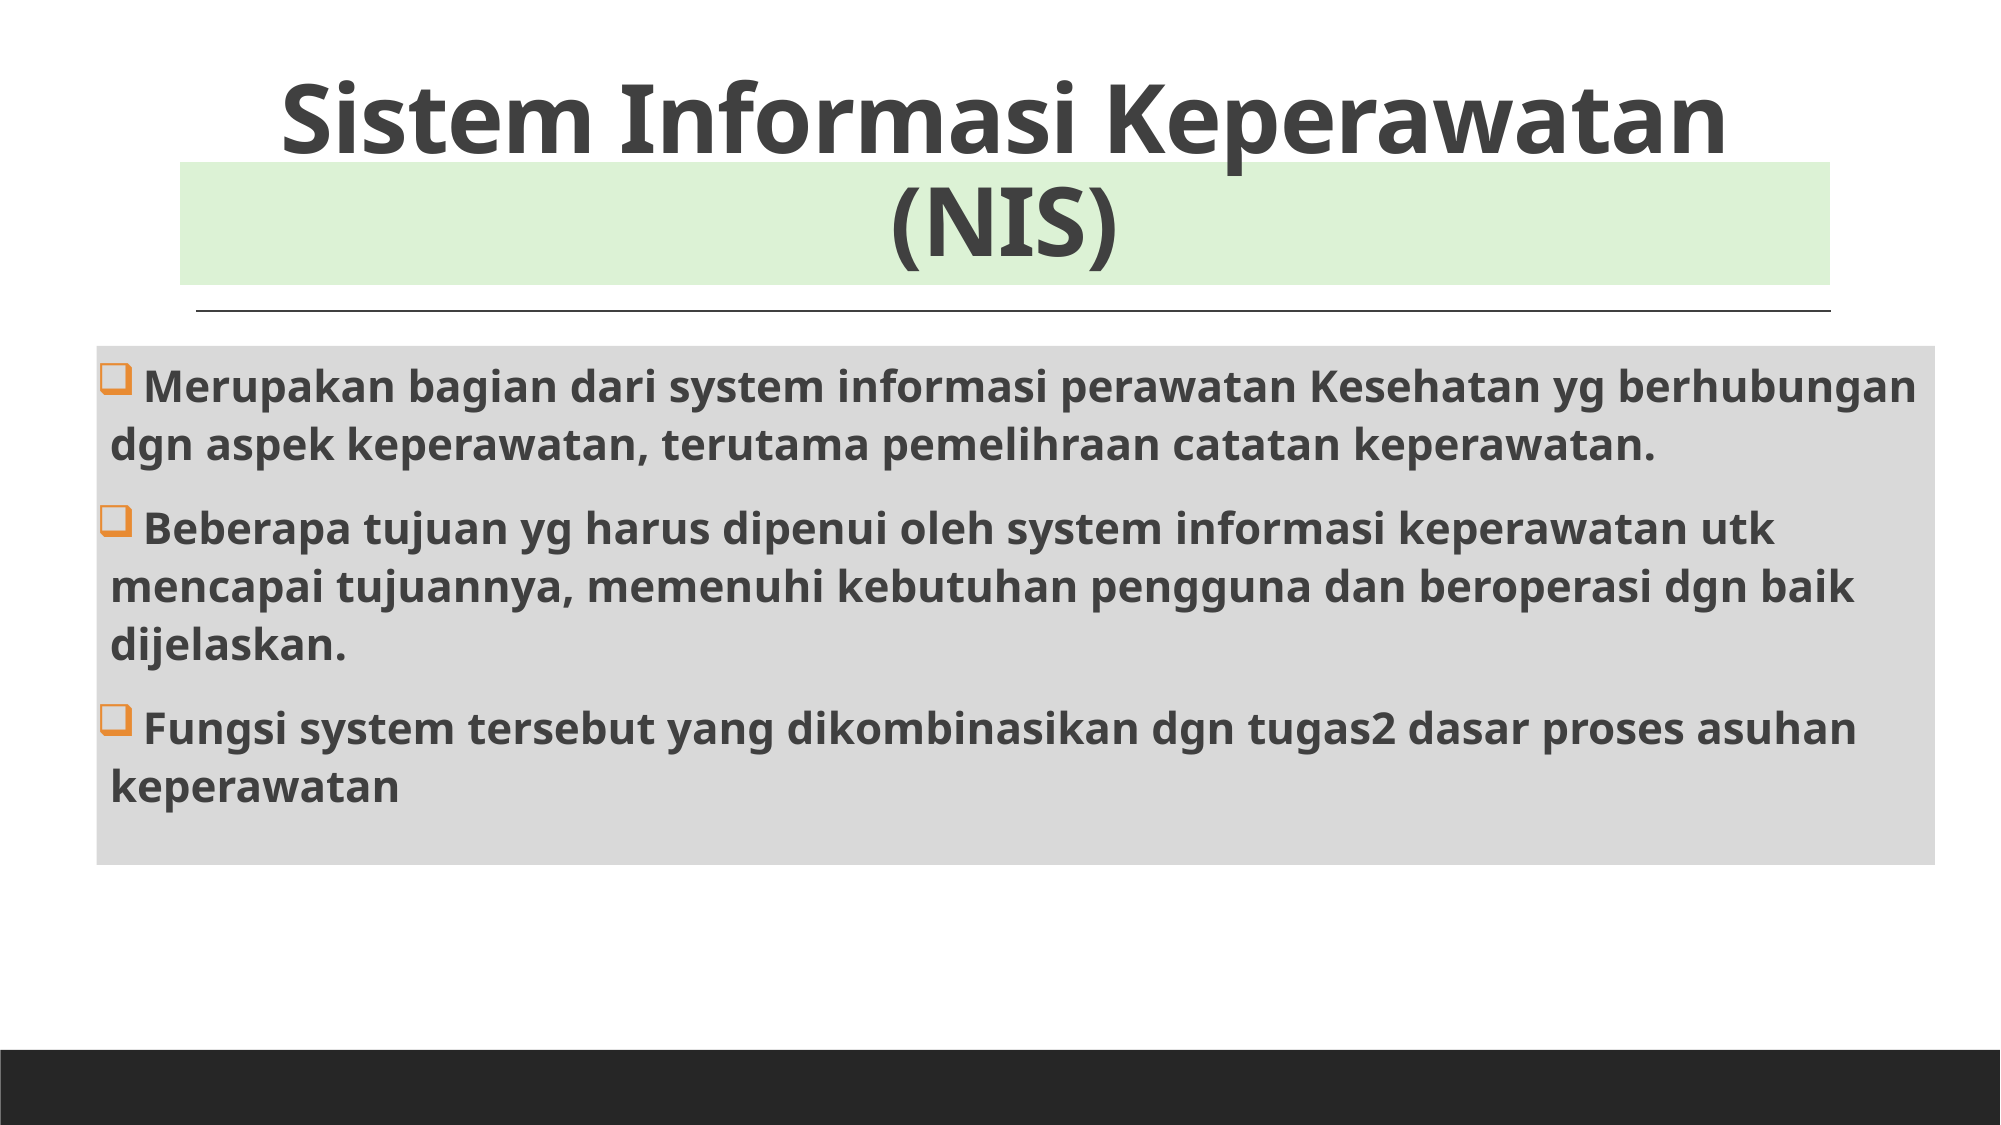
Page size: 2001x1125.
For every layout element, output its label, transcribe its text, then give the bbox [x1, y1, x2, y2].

title Sistem Informasi Keperawatan (NIS) [180, 162, 1830, 285]
list Merupakan bagian dari system informasi perawatan Kesehatan yg berhubungan dgn aspek keperawatan, terutama pemelihraan catatan keperawatan. Beberapa tujuan yg harus dipenui oleh system informasi keperawatan utk mencapai tujuannya, memenuhi kebutuhan pengguna dan beroperasi dgn baik dijelaskan. Fungsi system tersebut yang dikombinasikan dgn tugas2 dasar proses asuhan keperawatan [96, 345, 1935, 865]
